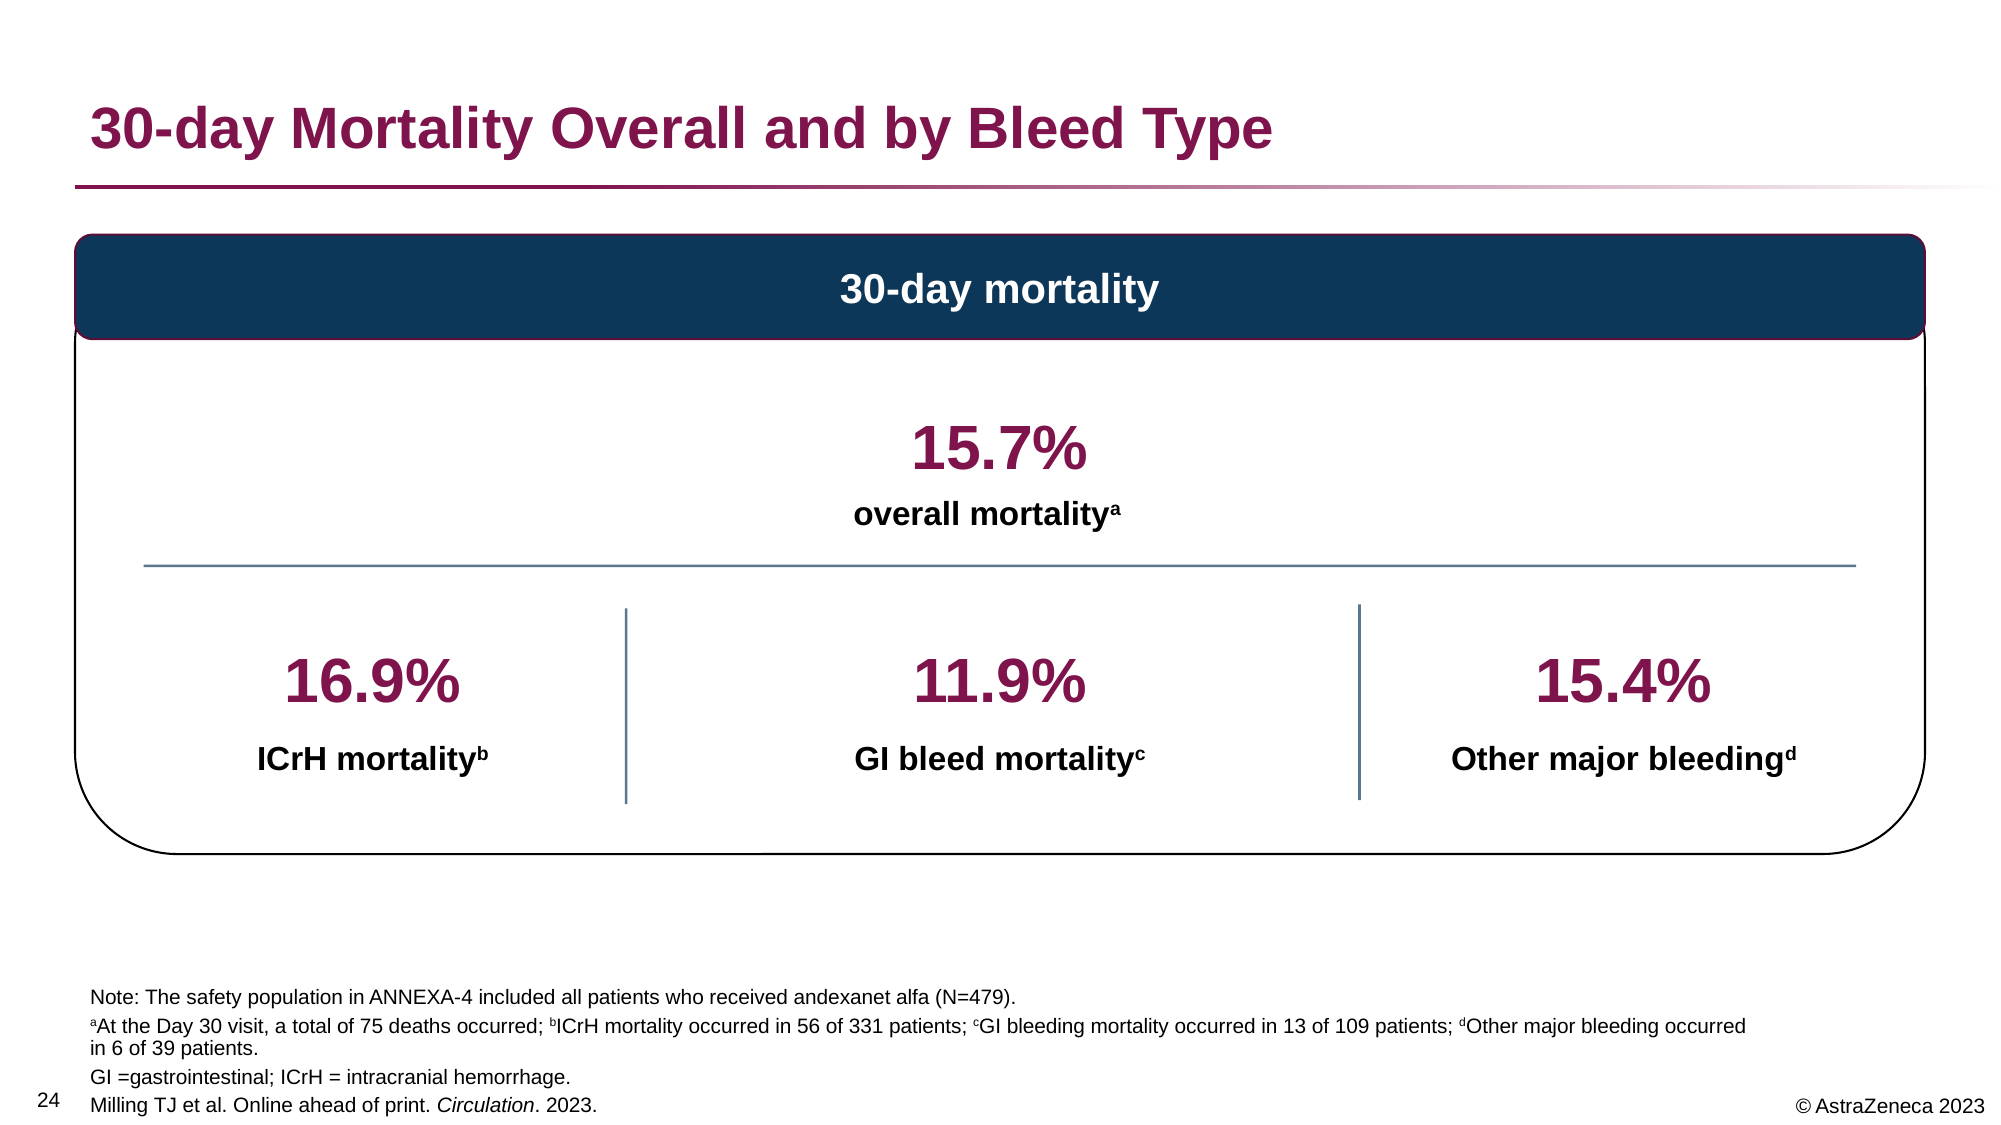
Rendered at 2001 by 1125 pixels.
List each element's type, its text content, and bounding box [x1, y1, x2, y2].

title 30-day Mortality Overall and by Bleed Type [75, 37, 1925, 169]
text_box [74, 234, 1925, 855]
list Note: The safety population in ANNEXA-4 included all patients who received andexanet alfa (N=479). aAt the Day 30 visit, a total of 75 deaths occurred; bICrH mortality occurred in 56 of 331 patients; cGI bleeding mortality occurred in 13 of 109 patients; dOther major bleeding occurred in 6 of 39 patients. GI =gastrointestinal; ICrH = intracranial hemorrhage. Milling TJ et al. Online ahead of print. Circulation. 2023. [75, 960, 1780, 1125]
slide_number 24 [0, 1065, 75, 1125]
